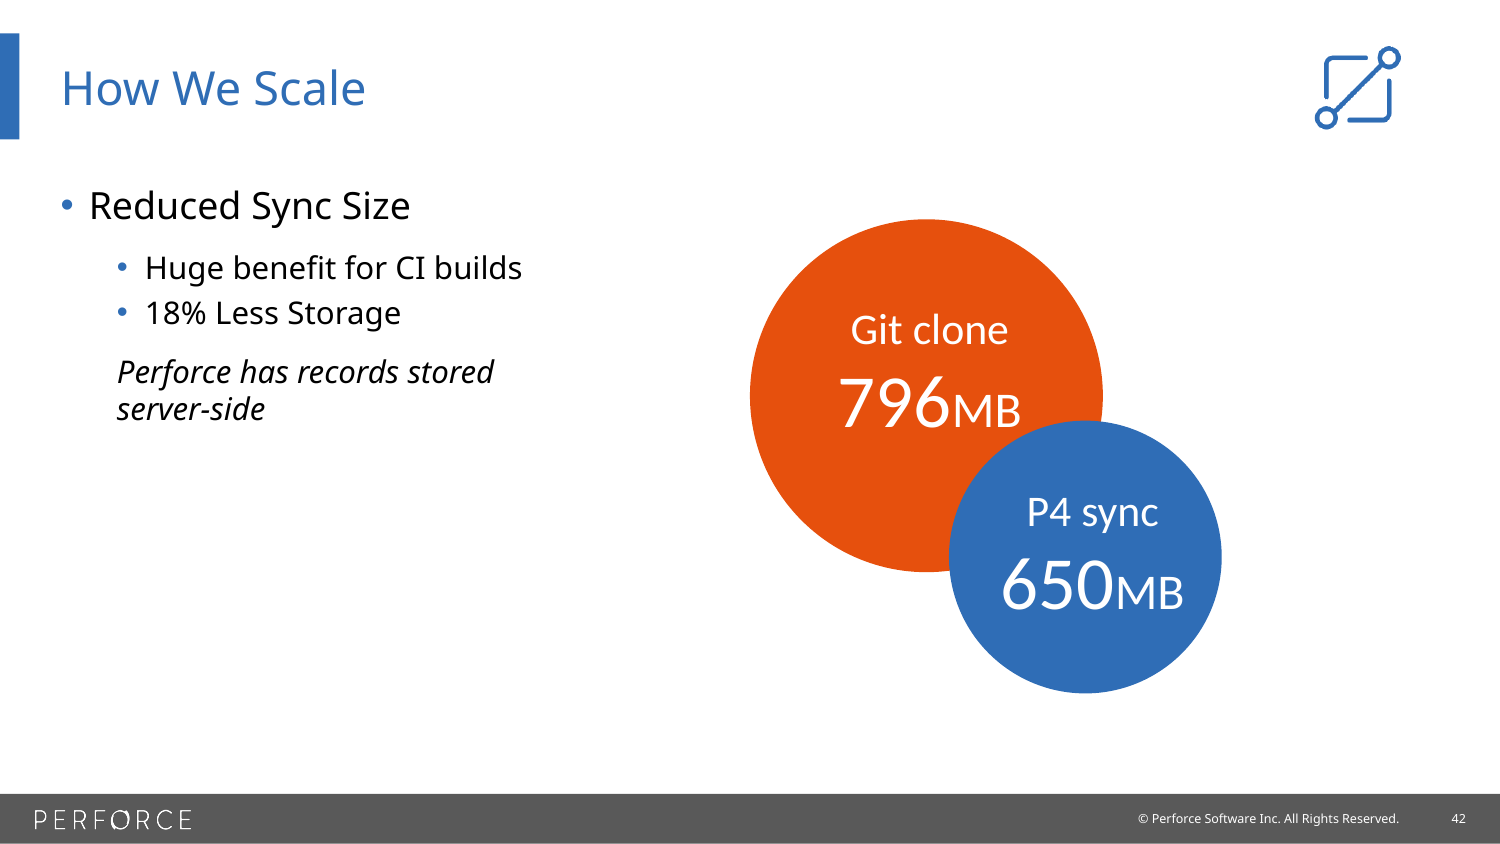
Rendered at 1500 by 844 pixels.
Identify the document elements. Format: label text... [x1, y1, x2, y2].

picture [34, 808, 192, 831]
picture [1306, 40, 1404, 133]
list Reduced Sync Size Huge benefit for CI builds 18% Less Storage Perforce has records stored server-side [60, 182, 559, 731]
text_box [749, 219, 1222, 694]
title How We Scale [60, 41, 1222, 132]
